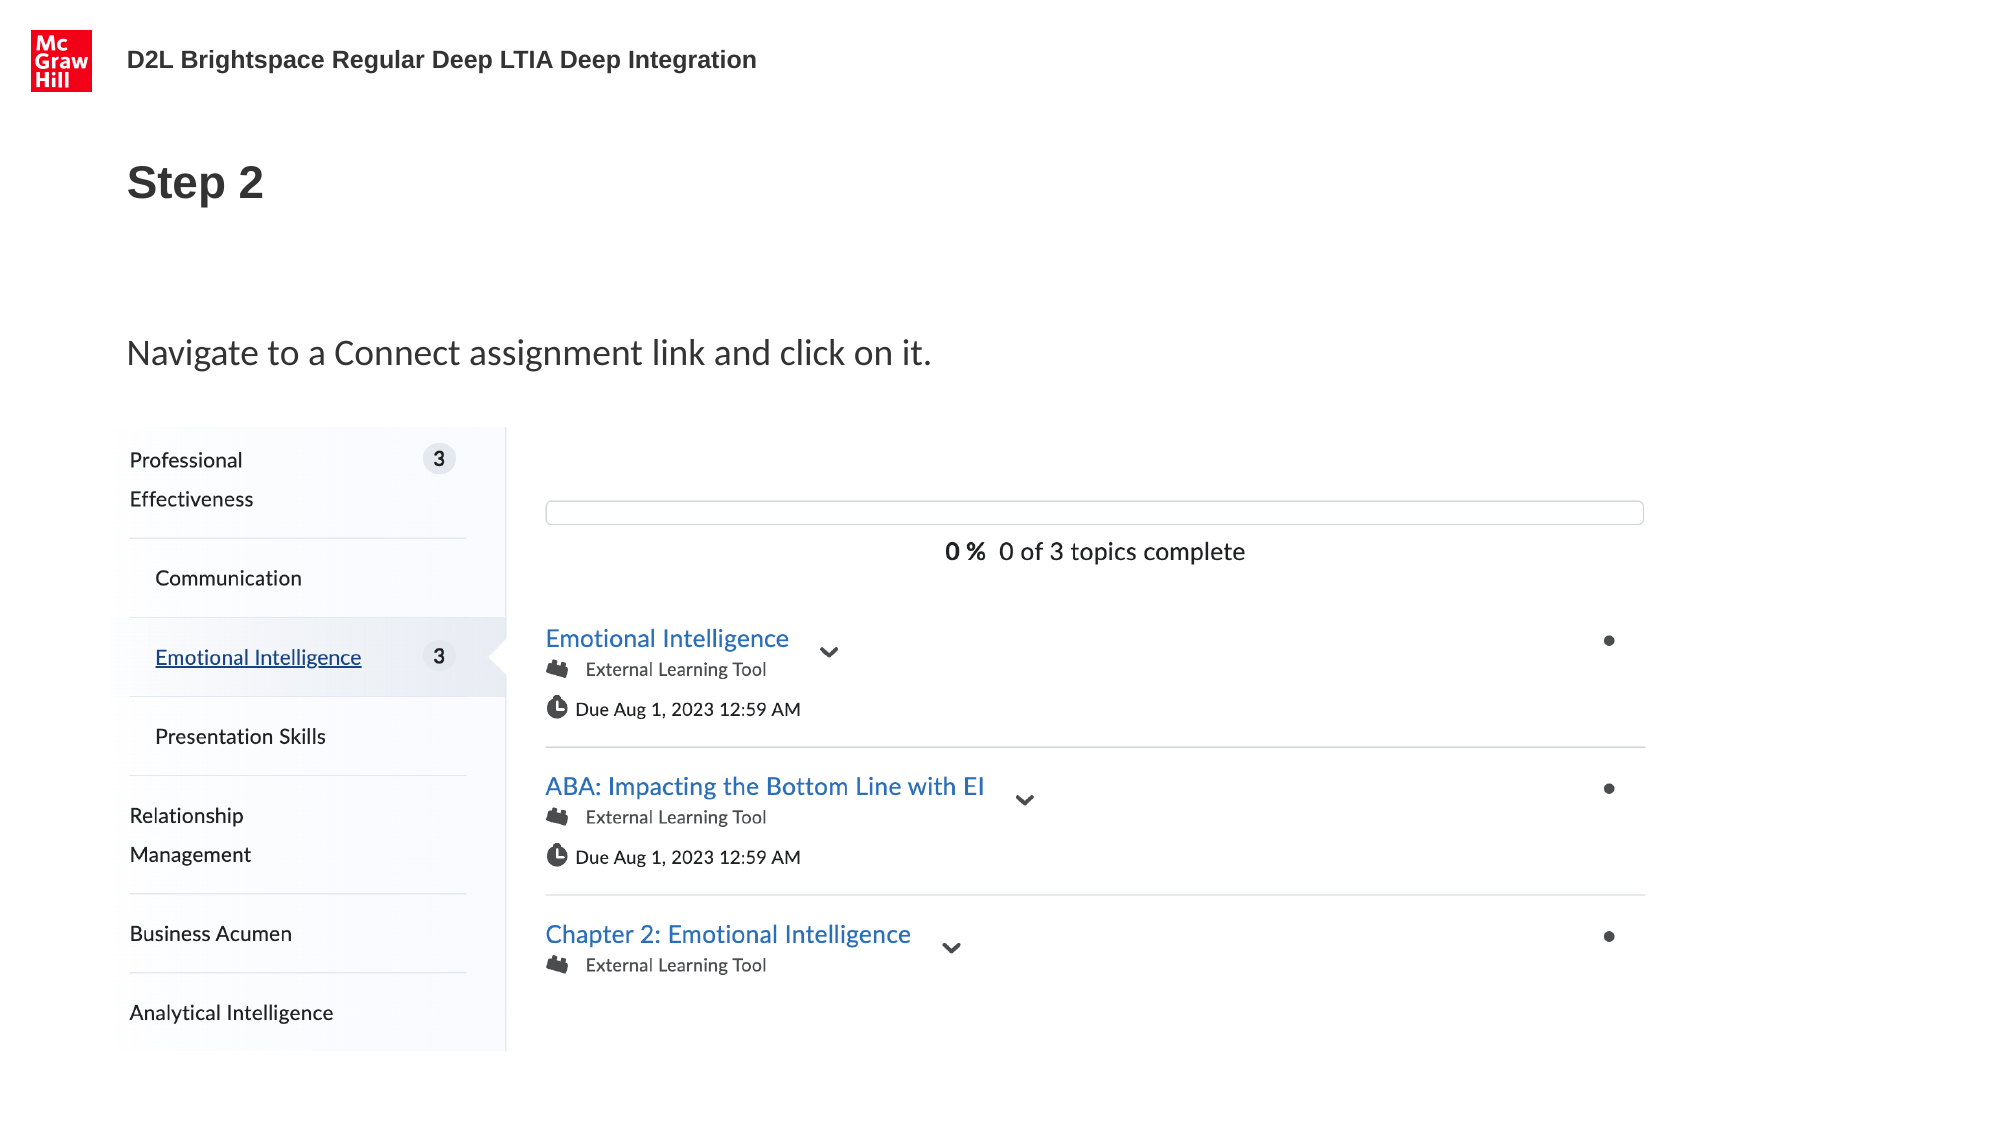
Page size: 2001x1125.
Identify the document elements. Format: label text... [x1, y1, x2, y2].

picture [111, 427, 1706, 1051]
text_box Navigate to a Connect assignment link and click on it. [111, 320, 1248, 425]
title Step 2 [111, 74, 1837, 293]
footer D2L Brightspace Regular Deep LTIA Deep Integration [111, 46, 843, 101]
